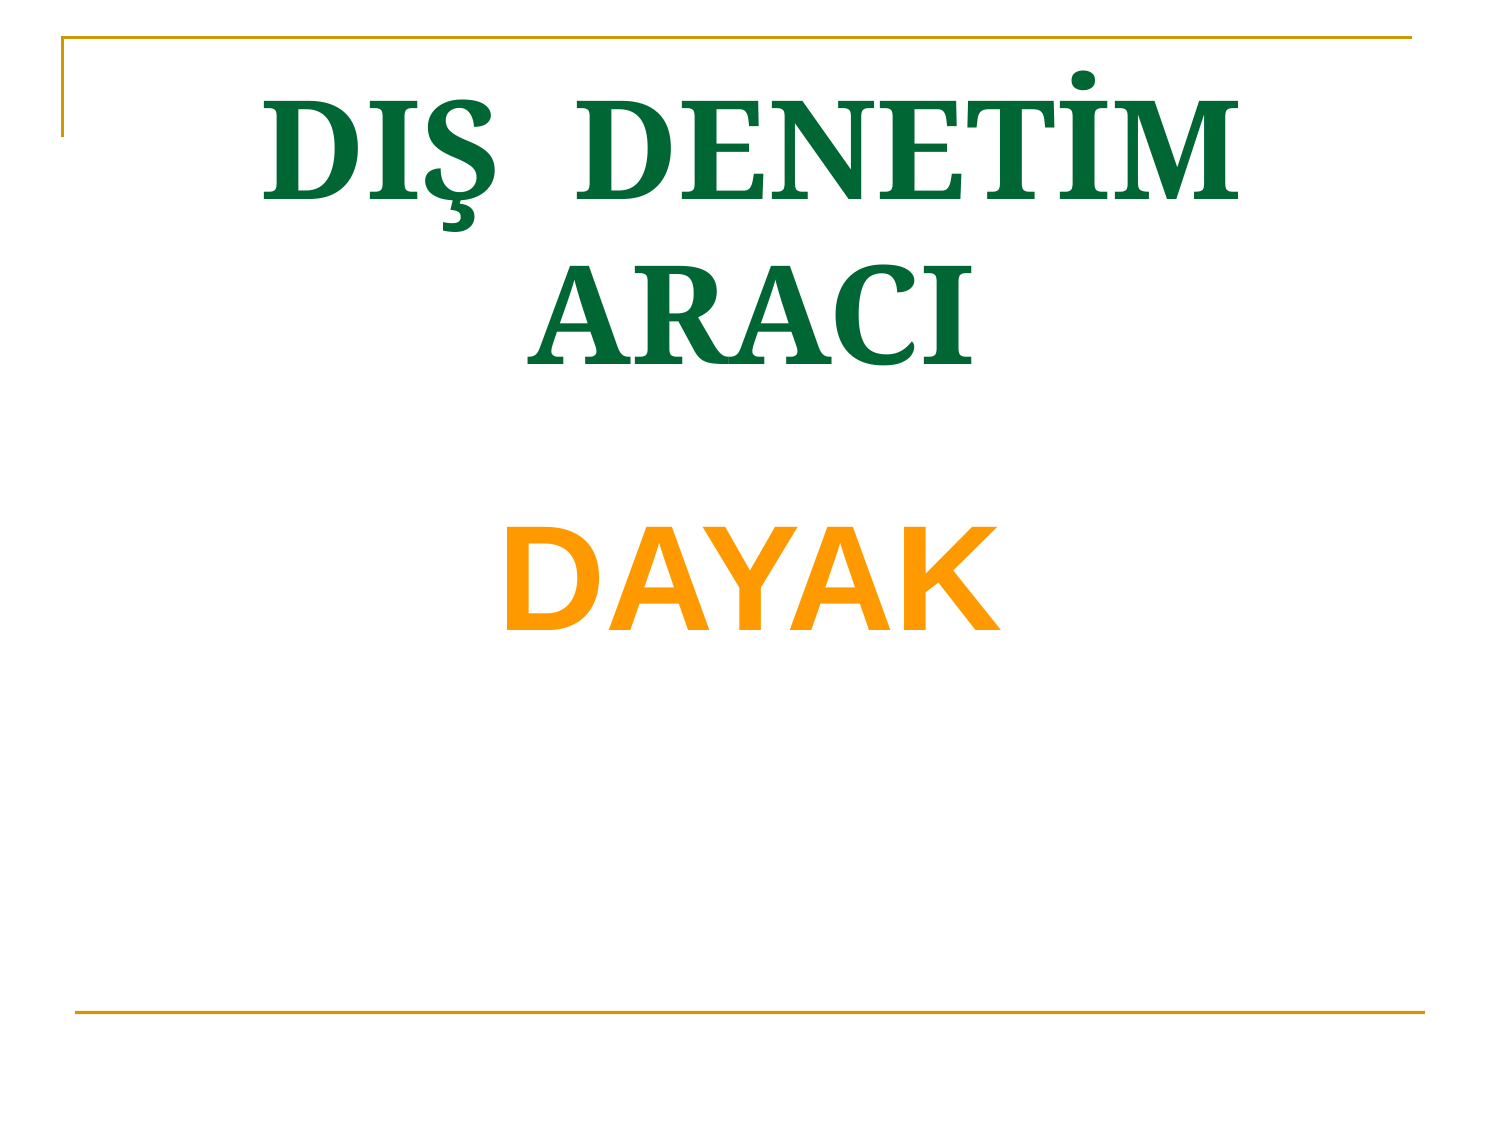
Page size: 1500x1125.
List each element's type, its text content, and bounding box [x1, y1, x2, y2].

list DAYAK [74, 262, 1426, 1006]
title DIŞ DENETİM ARACI [76, 54, 1428, 242]
